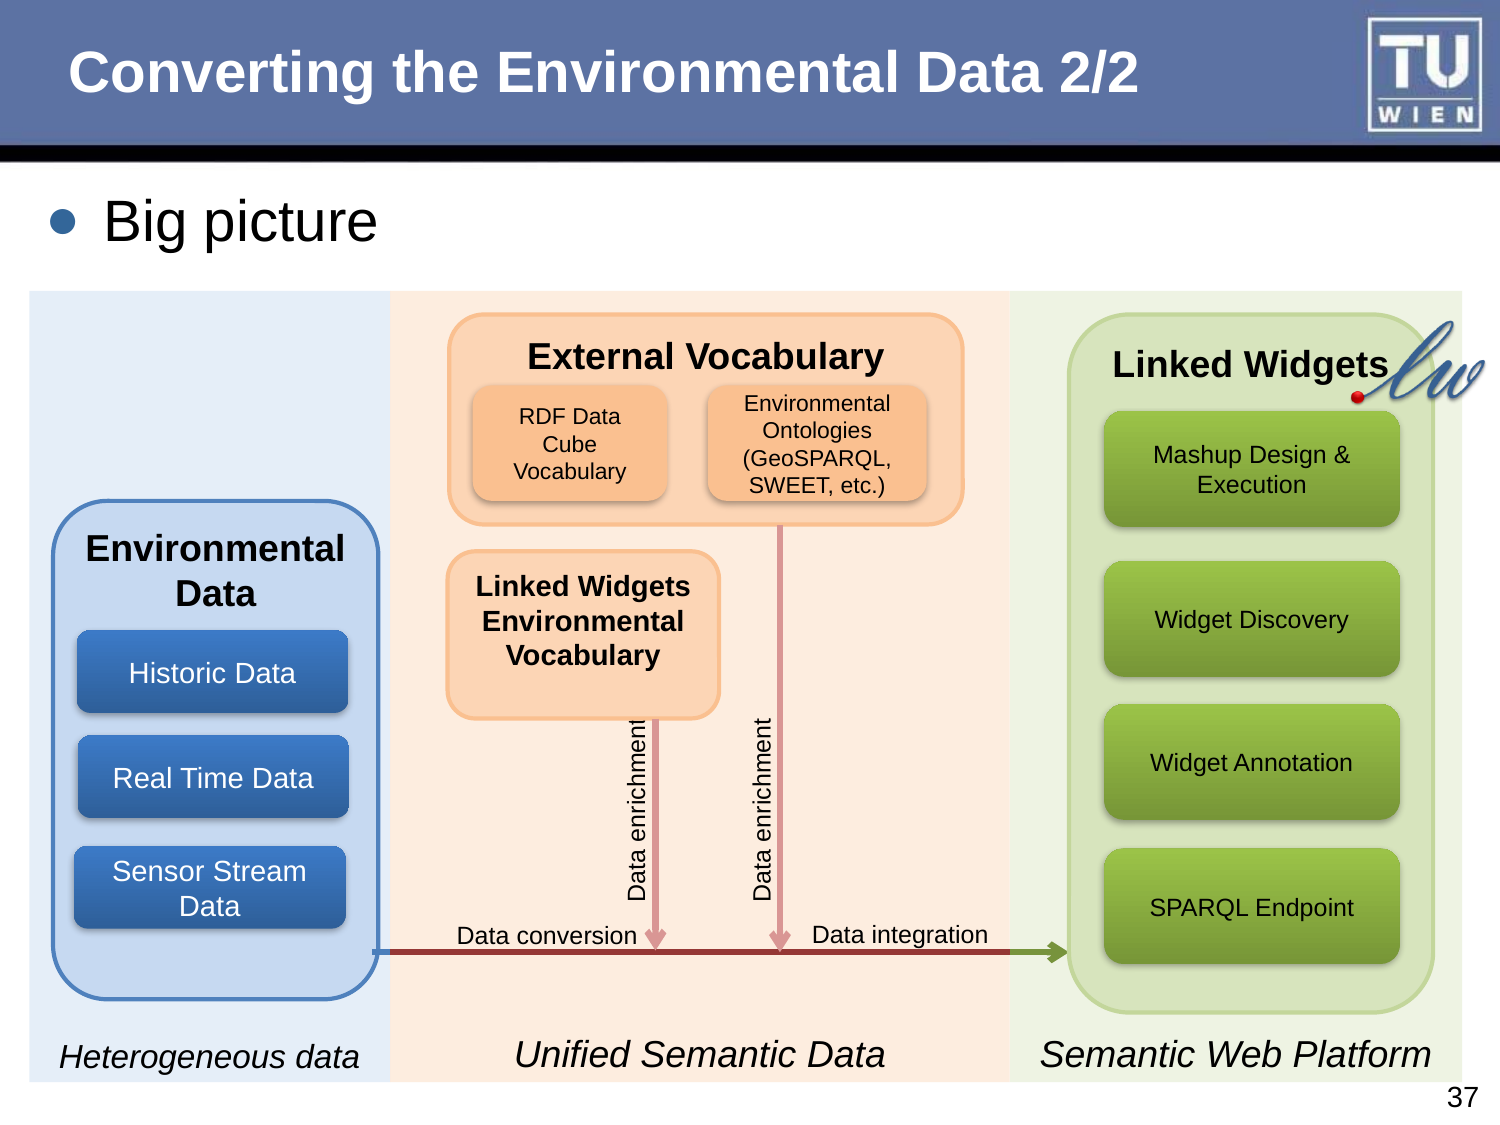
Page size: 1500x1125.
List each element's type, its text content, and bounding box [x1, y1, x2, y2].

list Big picture [29, 184, 1380, 291]
text_box Linked Widgets [1066, 312, 1436, 1015]
text_box Sensor Stream Data [73, 845, 346, 929]
text_box Data enrichment [738, 692, 775, 917]
picture [0, 0, 1500, 1125]
text_box SPARQL Endpoint [1104, 848, 1400, 965]
text_box Real Time Data [77, 735, 350, 819]
text_box Data enrichment [612, 721, 652, 912]
text_box Environmental Data [50, 498, 381, 1002]
text_box Linked Widgets Environmental Vocabulary [445, 549, 722, 721]
text_box Unified Semantic Data [388, 291, 1012, 949]
slide_number 37 [1269, 1070, 1495, 1125]
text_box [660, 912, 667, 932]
text_box Unified Semantic Data [388, 960, 1012, 1084]
text_box Widget Discovery [1104, 561, 1400, 677]
text_box Heterogeneous data [27, 289, 388, 1084]
text_box Data conversion [441, 912, 651, 949]
text_box Data integration [797, 910, 1022, 951]
text_box Semantic Web Platform [1012, 429, 1464, 1084]
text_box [448, 314, 963, 525]
text_box Widget Annotation [1104, 704, 1400, 820]
text_box Semantic Web Platform [1012, 289, 1464, 949]
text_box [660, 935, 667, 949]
text_box Mashup Design & Execution [1104, 410, 1400, 528]
text_box Historic Data [76, 630, 349, 713]
title Converting the Environmental Data 2/2 [52, 12, 1350, 138]
